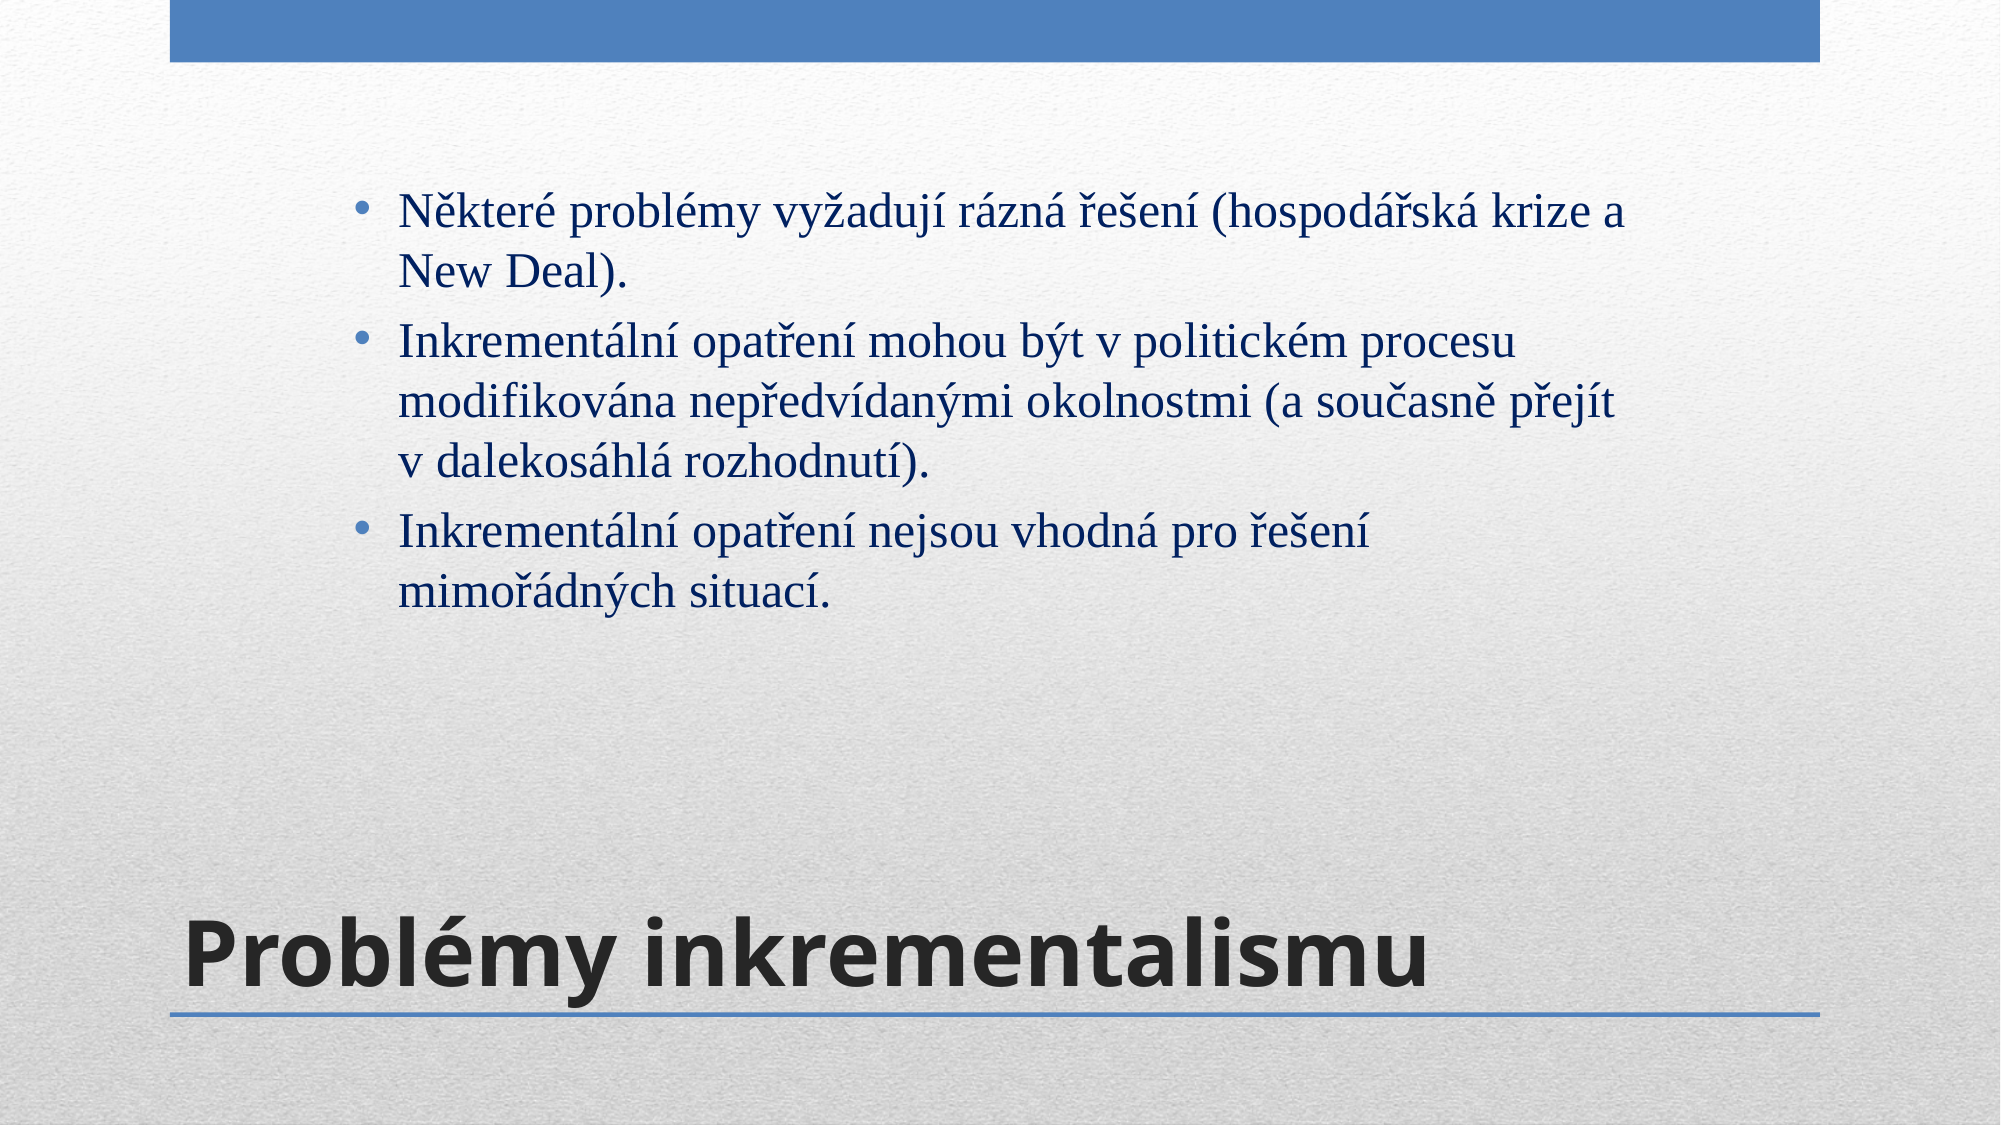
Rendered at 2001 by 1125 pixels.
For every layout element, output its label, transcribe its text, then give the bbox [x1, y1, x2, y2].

title Problémy inkrementalismu [166, 750, 1650, 1013]
list Některé problémy vyžadují rázná řešení (hospodářská krize a New Deal). Inkrementální opatření mohou být v politickém procesu modifikována nepředvídanými okolnostmi (a současně přejít v dalekosáhlá rozhodnutí). Inkrementální opatření nejsou vhodná pro řešení mimořádných situací. [338, 90, 1662, 776]
